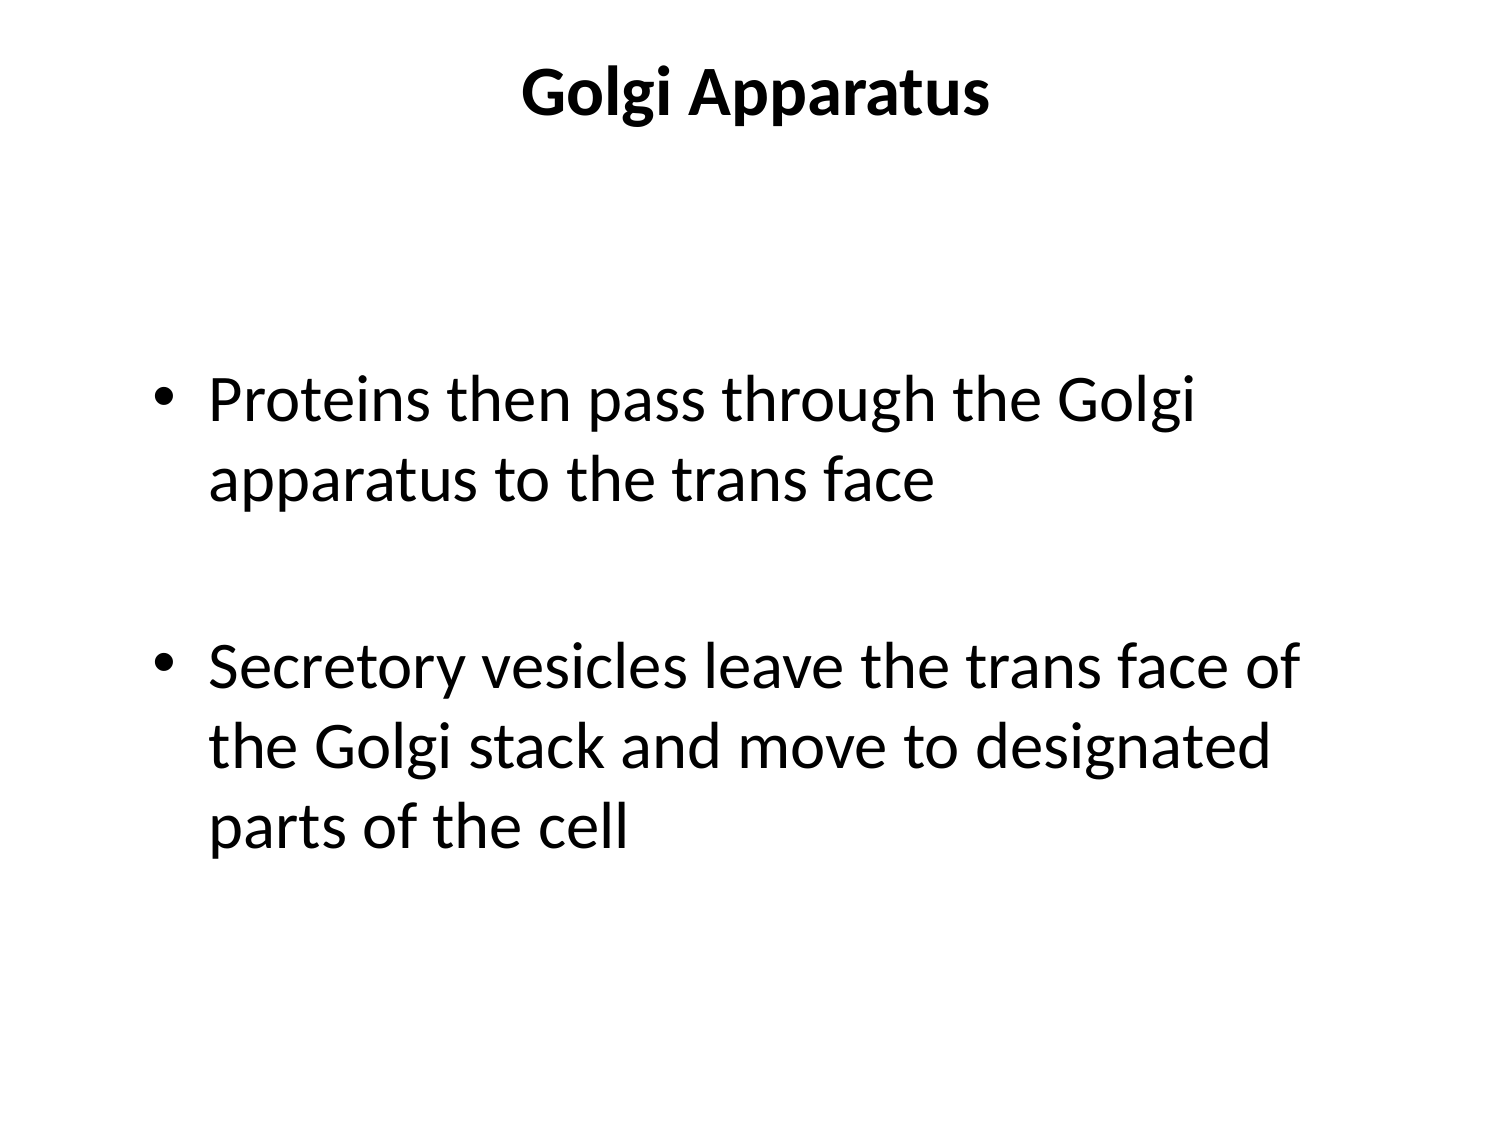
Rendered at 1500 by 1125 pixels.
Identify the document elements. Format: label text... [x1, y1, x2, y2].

title Golgi Apparatus [150, 37, 1363, 138]
list Proteins then pass through the Golgi apparatus to the trans face Secretory vesicles leave the trans face of the Golgi stack and move to designated parts of the cell [137, 347, 1363, 1013]
